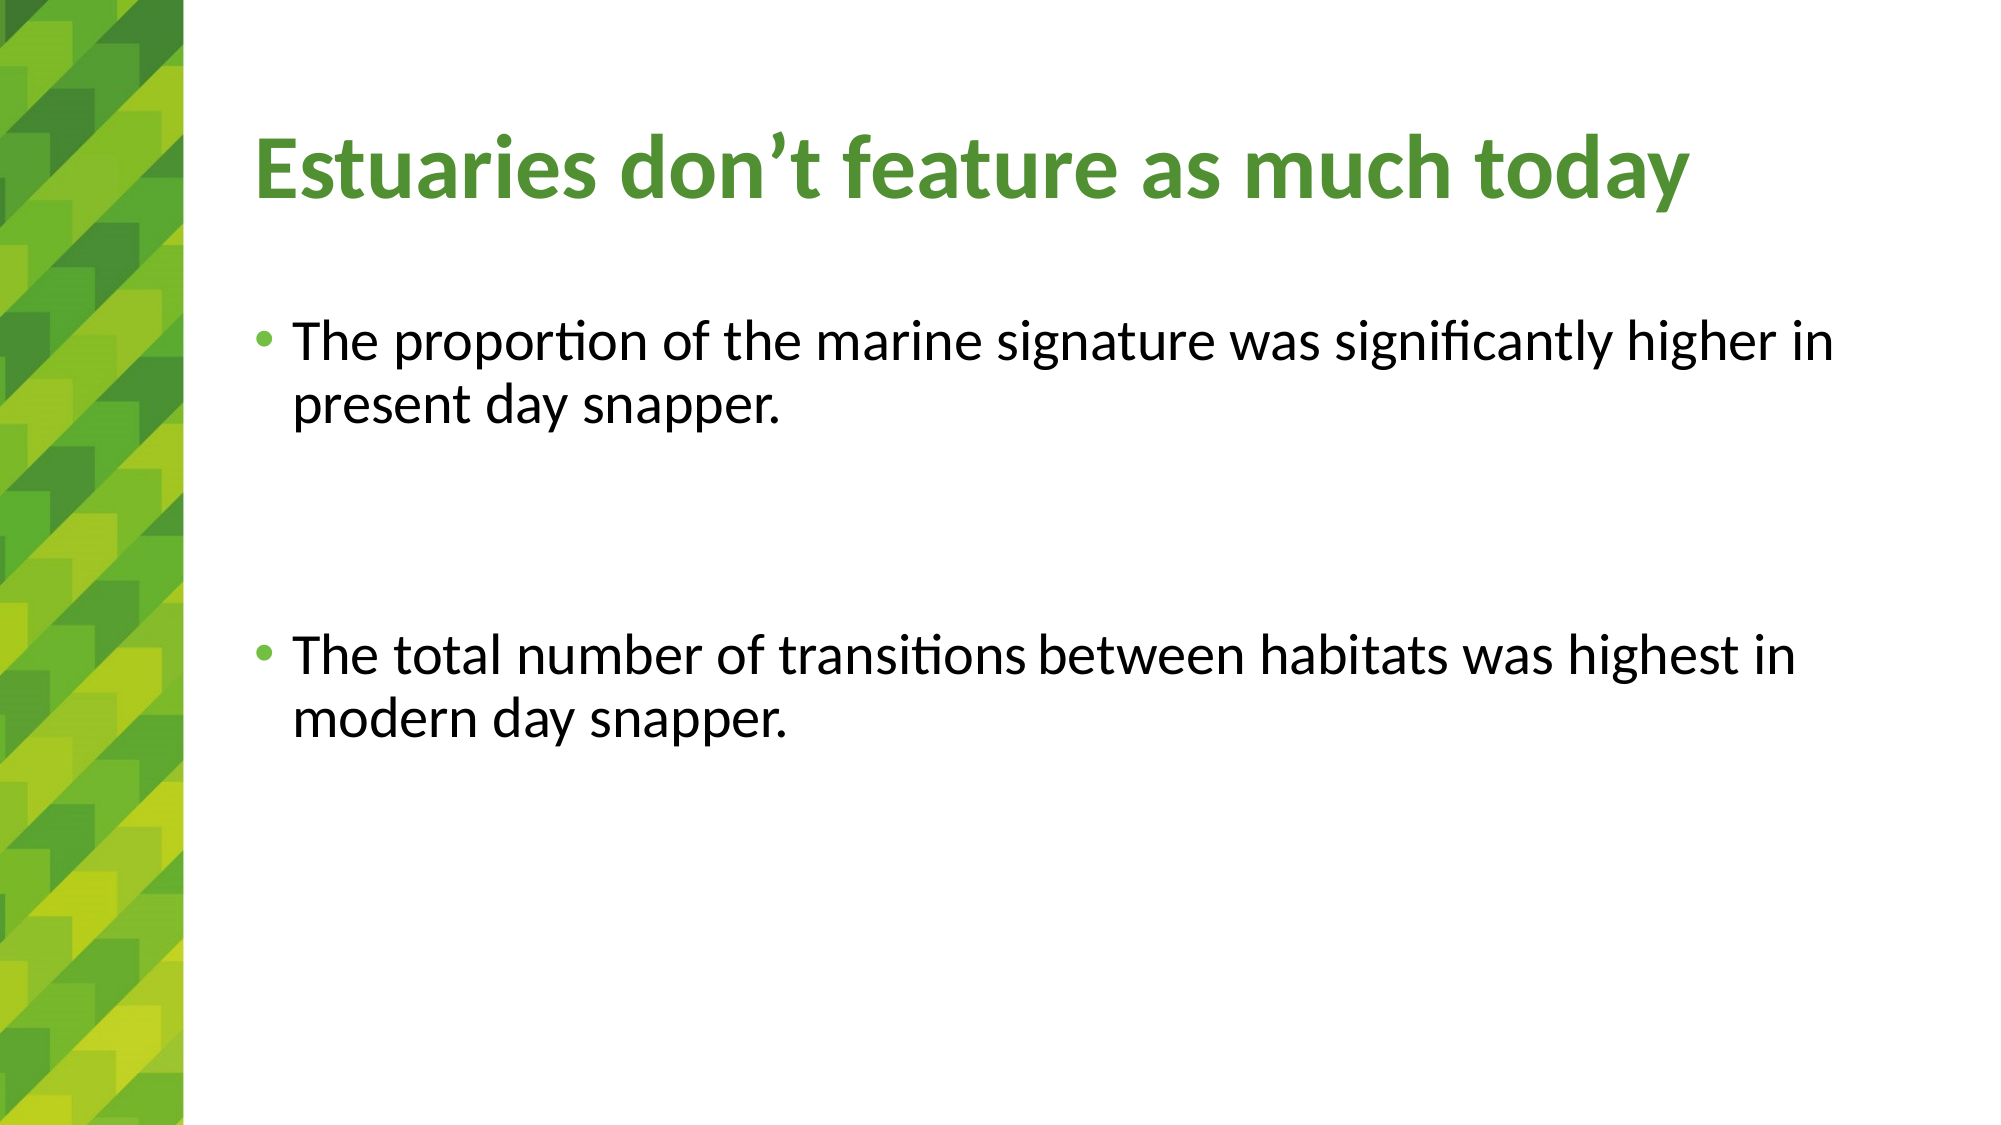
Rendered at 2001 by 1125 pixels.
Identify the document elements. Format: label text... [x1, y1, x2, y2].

title Estuaries don’t feature as much today [239, 59, 1965, 278]
list The proportion of the marine signature was significantly higher in present day snapper. The total number of transitions between habitats was highest in modern day snapper. [239, 302, 1965, 1017]
picture [0, 0, 2001, 1125]
